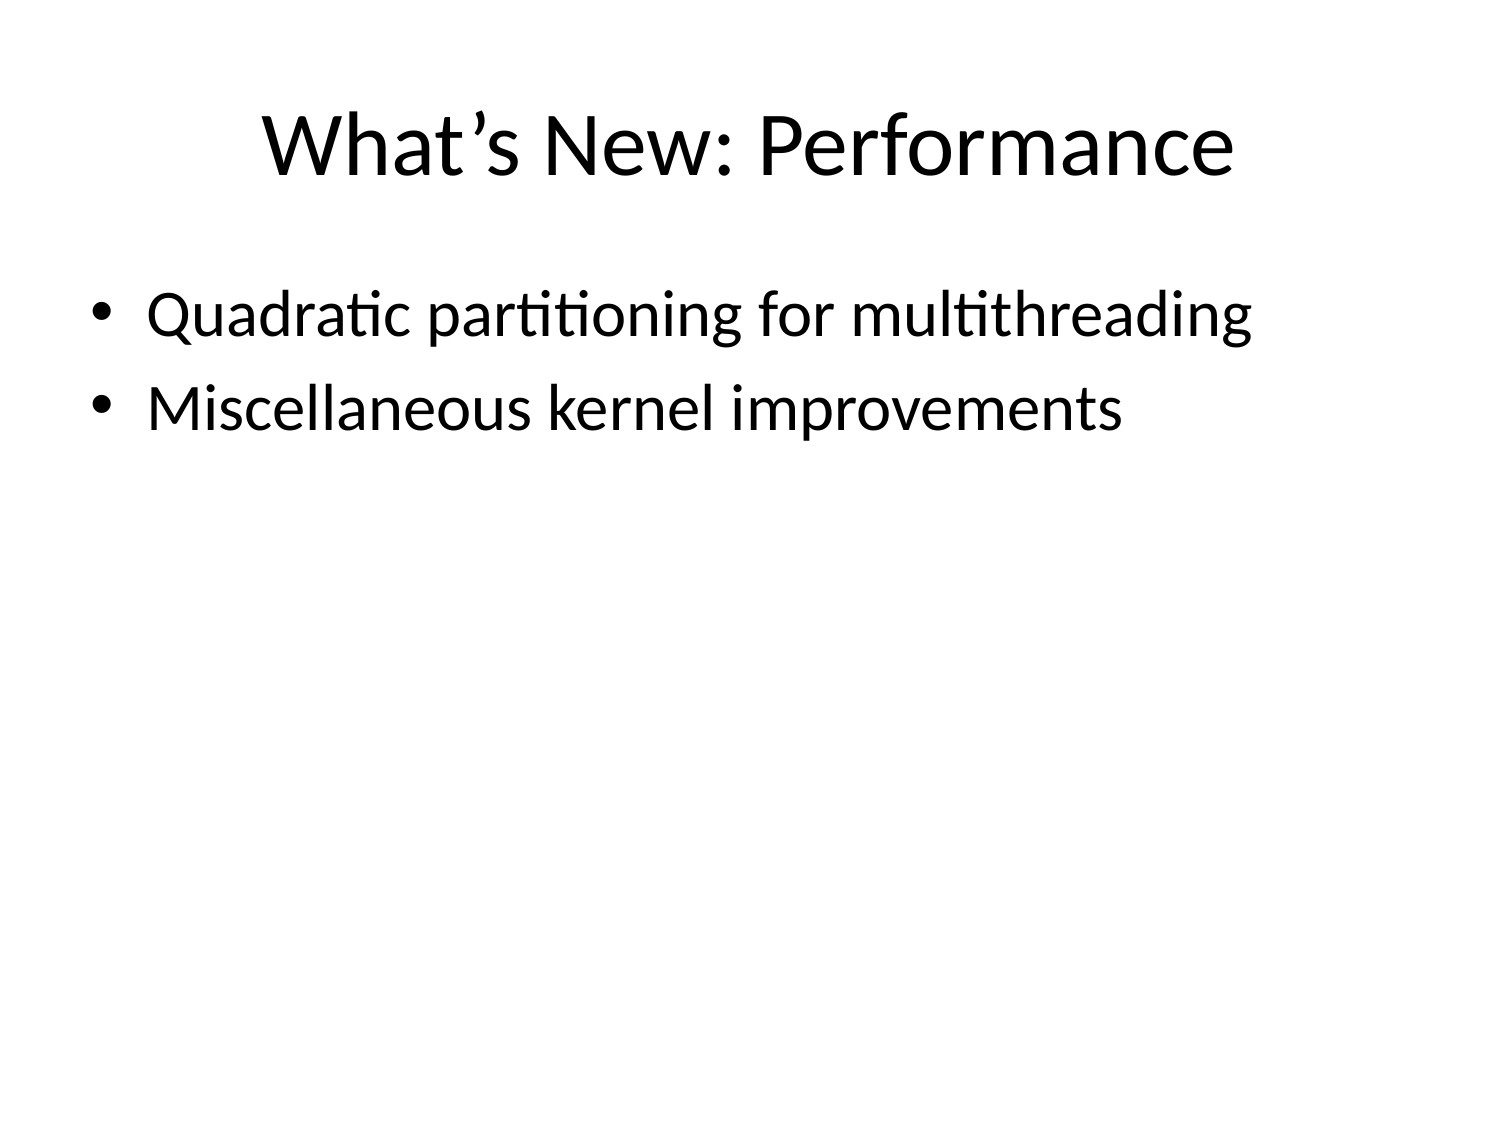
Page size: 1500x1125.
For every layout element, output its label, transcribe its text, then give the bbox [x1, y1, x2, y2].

title What’s New: Performance [75, 45, 1425, 233]
list Quadratic partitioning for multithreading Miscellaneous kernel improvements [75, 262, 1425, 1005]
